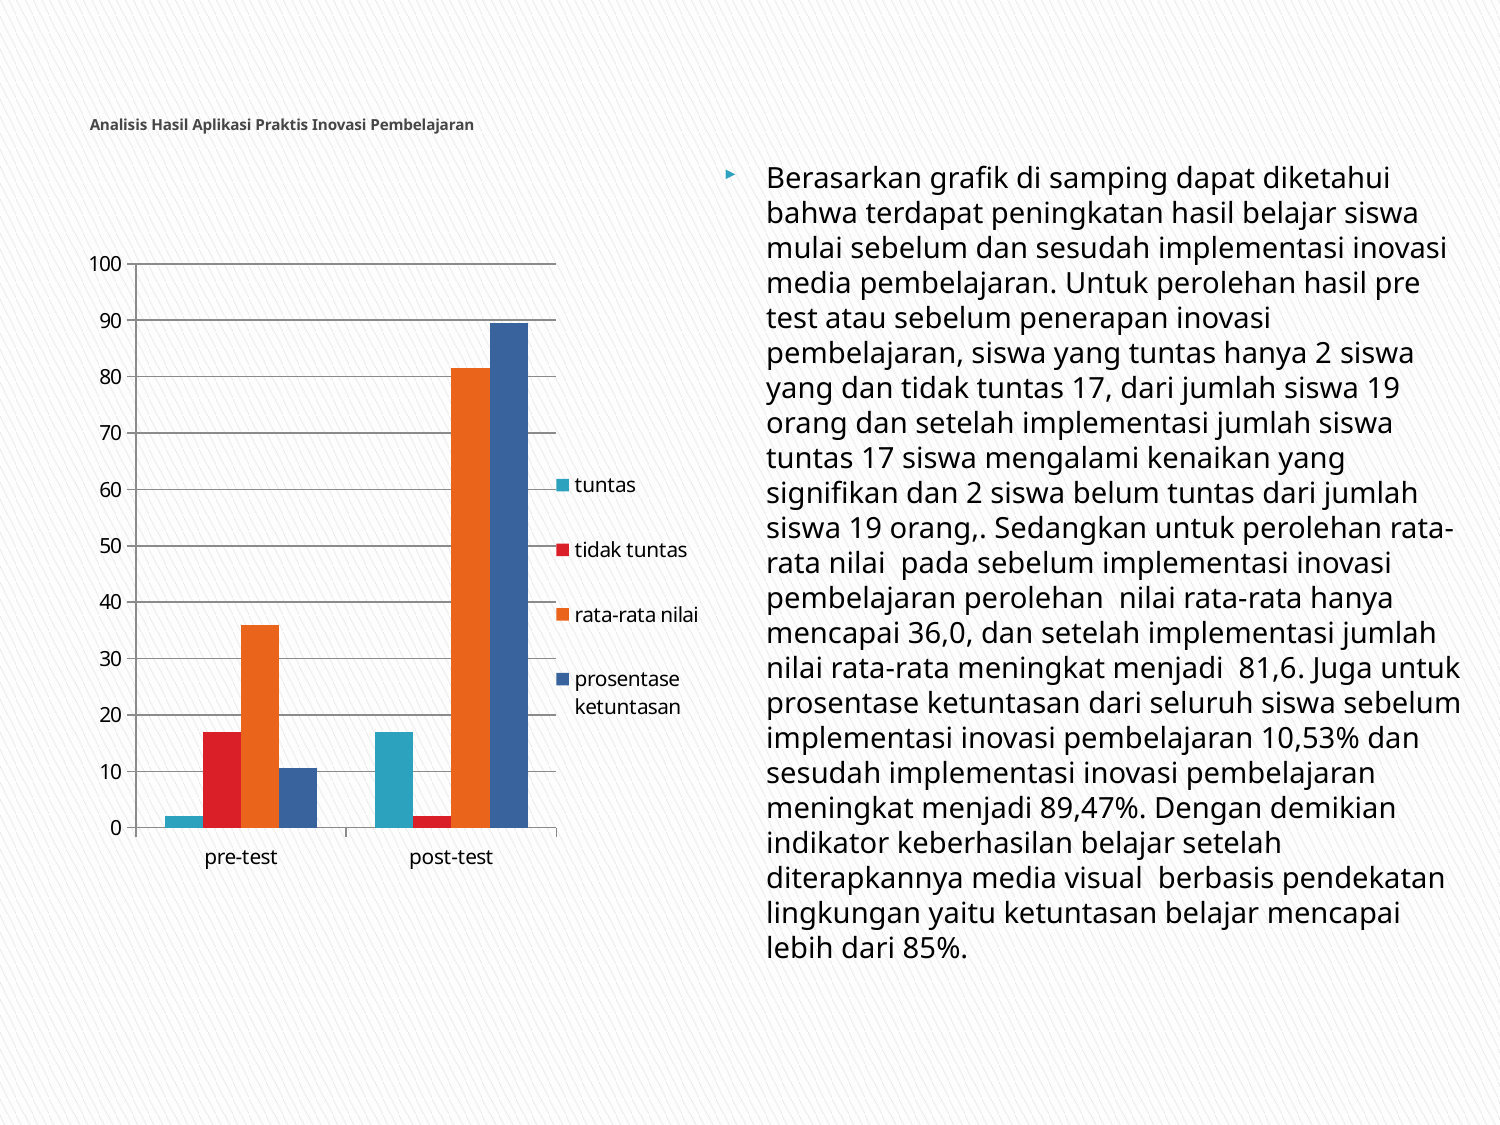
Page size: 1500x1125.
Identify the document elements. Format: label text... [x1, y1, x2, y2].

list Berasarkan grafik di samping dapat diketahui bahwa terdapat peningkatan hasil belajar siswa mulai sebelum dan sesudah implementasi inovasi media pembelajaran. Untuk perolehan hasil pre test atau sebelum penerapan inovasi pembelajaran, siswa yang tuntas hanya 2 siswa yang dan tidak tuntas 17, dari jumlah siswa 19 orang dan setelah implementasi jumlah siswa tuntas 17 siswa mengalami kenaikan yang signifikan dan 2 siswa belum tuntas dari jumlah siswa 19 orang,. Sedangkan untuk perolehan rata-rata nilai pada sebelum implementasi inovasi pembelajaran perolehan nilai rata-rata hanya mencapai 36,0, dan setelah implementasi jumlah nilai rata-rata meningkat menjadi 81,6. Juga untuk prosentase ketuntasan dari seluruh siswa sebelum implementasi inovasi pembelajaran 10,53% dan sesudah implementasi inovasi pembelajaran meningkat menjadi 89,47%. Dengan demikian indikator keberhasilan belajar setelah diterapkannya media visual berbasis pendekatan lingkungan yaitu ketuntasan belajar mencapai lebih dari 85%. [691, 152, 1477, 950]
title Analisis Hasil Aplikasi Praktis Inovasi Pembelajaran [75, 44, 1425, 233]
chart [74, 236, 738, 884]
